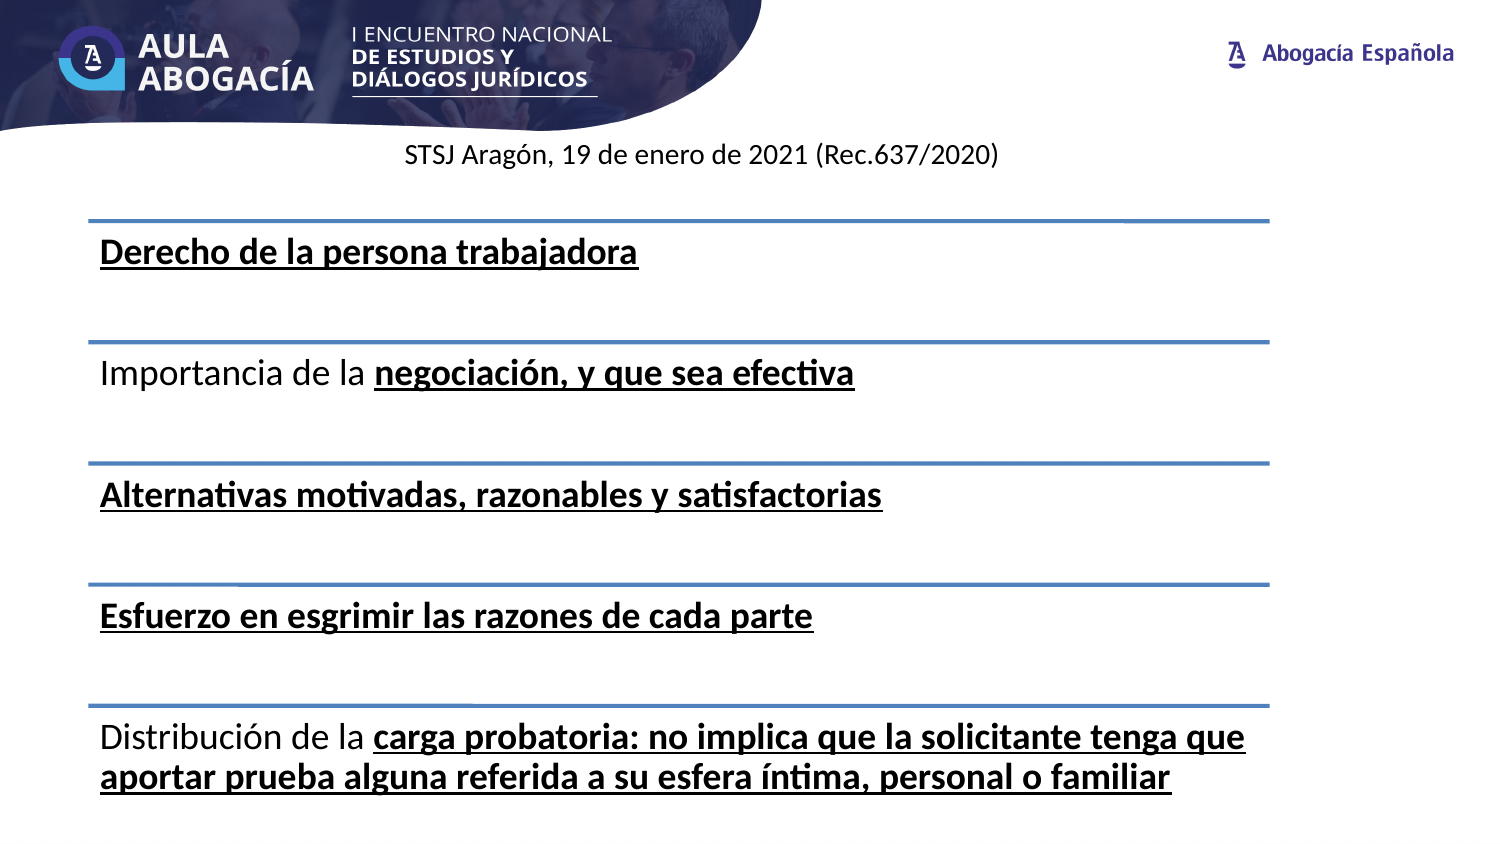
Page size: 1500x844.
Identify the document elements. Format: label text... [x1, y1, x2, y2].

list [88, 220, 1271, 828]
title STSJ Aragón, 19 de enero de 2021 (Rec.637/2020) [112, 127, 1294, 215]
picture [0, 0, 1500, 844]
